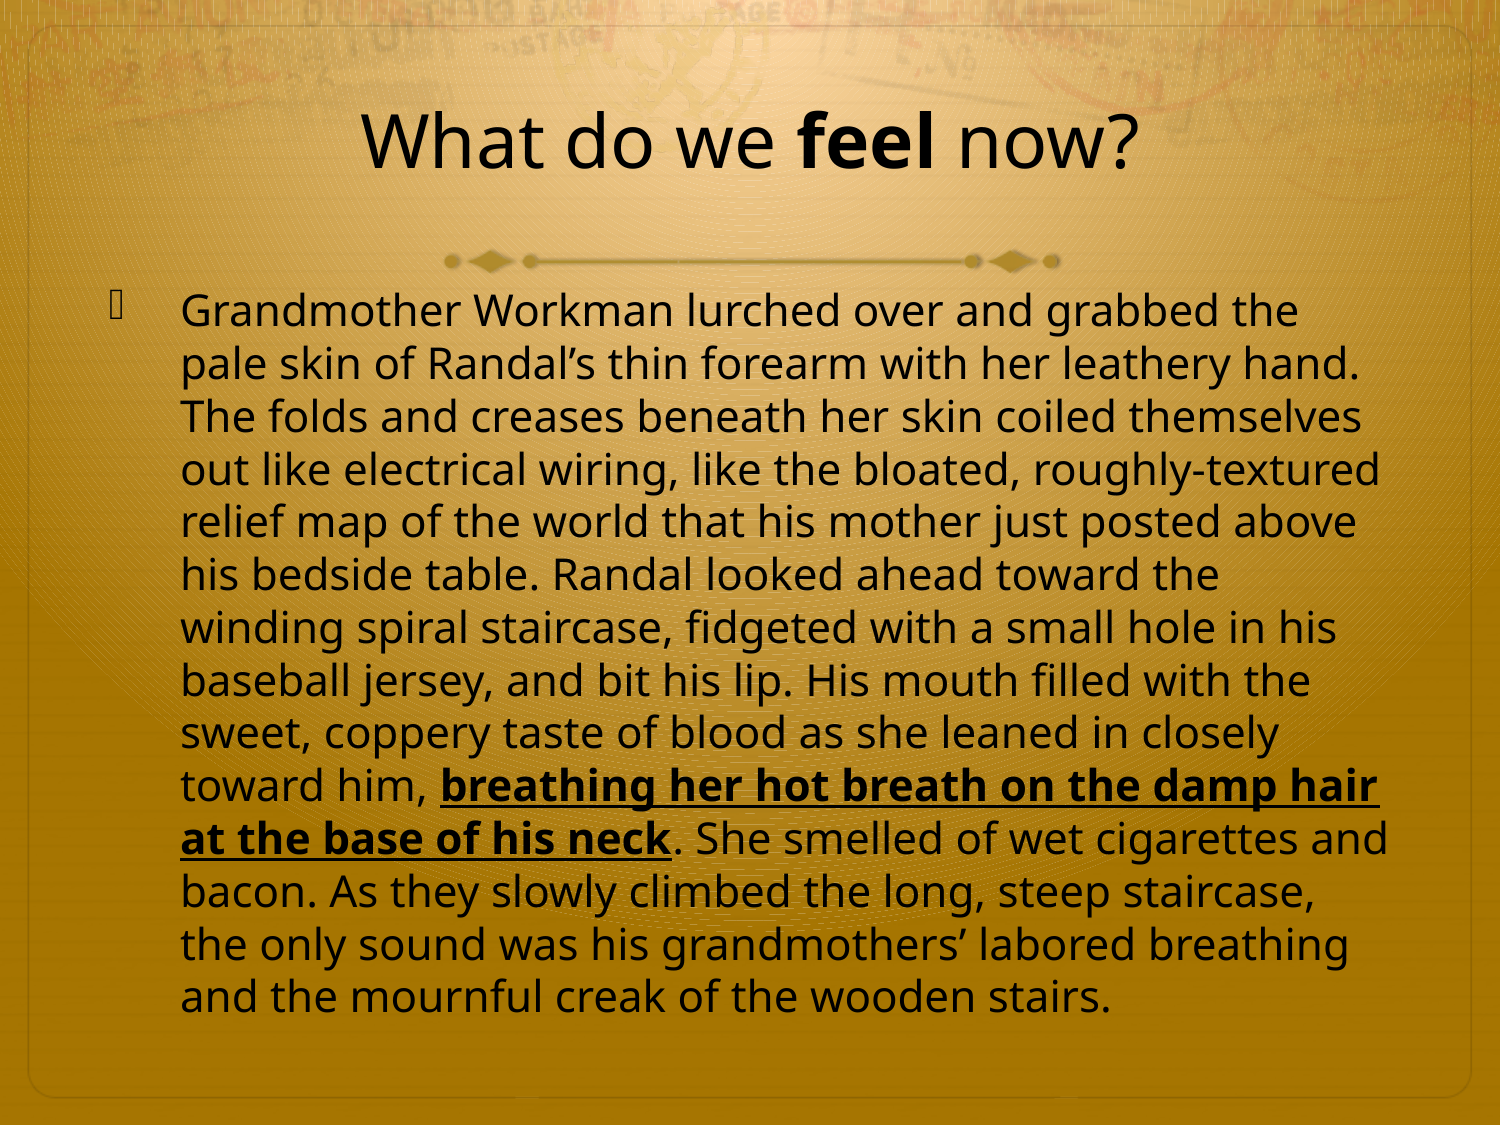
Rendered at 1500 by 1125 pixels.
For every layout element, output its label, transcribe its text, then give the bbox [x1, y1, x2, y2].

title What do we feel now? [93, 45, 1407, 233]
list Grandmother Workman lurched over and grabbed the pale skin of Randal’s thin forearm with her leathery hand. The folds and creases beneath her skin coiled themselves out like electrical wiring, like the bloated, roughly-textured relief map of the world that his mother just posted above his bedside table. Randal looked ahead toward the winding spiral staircase, fidgeted with a small hole in his baseball jersey, and bit his lip. His mouth filled with the sweet, coppery taste of blood as she leaned in closely toward him, breathing her hot breath on the damp hair at the base of his neck. She smelled of wet cigarettes and bacon. As they slowly climbed the long, steep staircase, the only sound was his grandmothers’ labored breathing and the mournful creak of the wooden stairs. [93, 275, 1407, 1088]
picture [0, 0, 1500, 1125]
